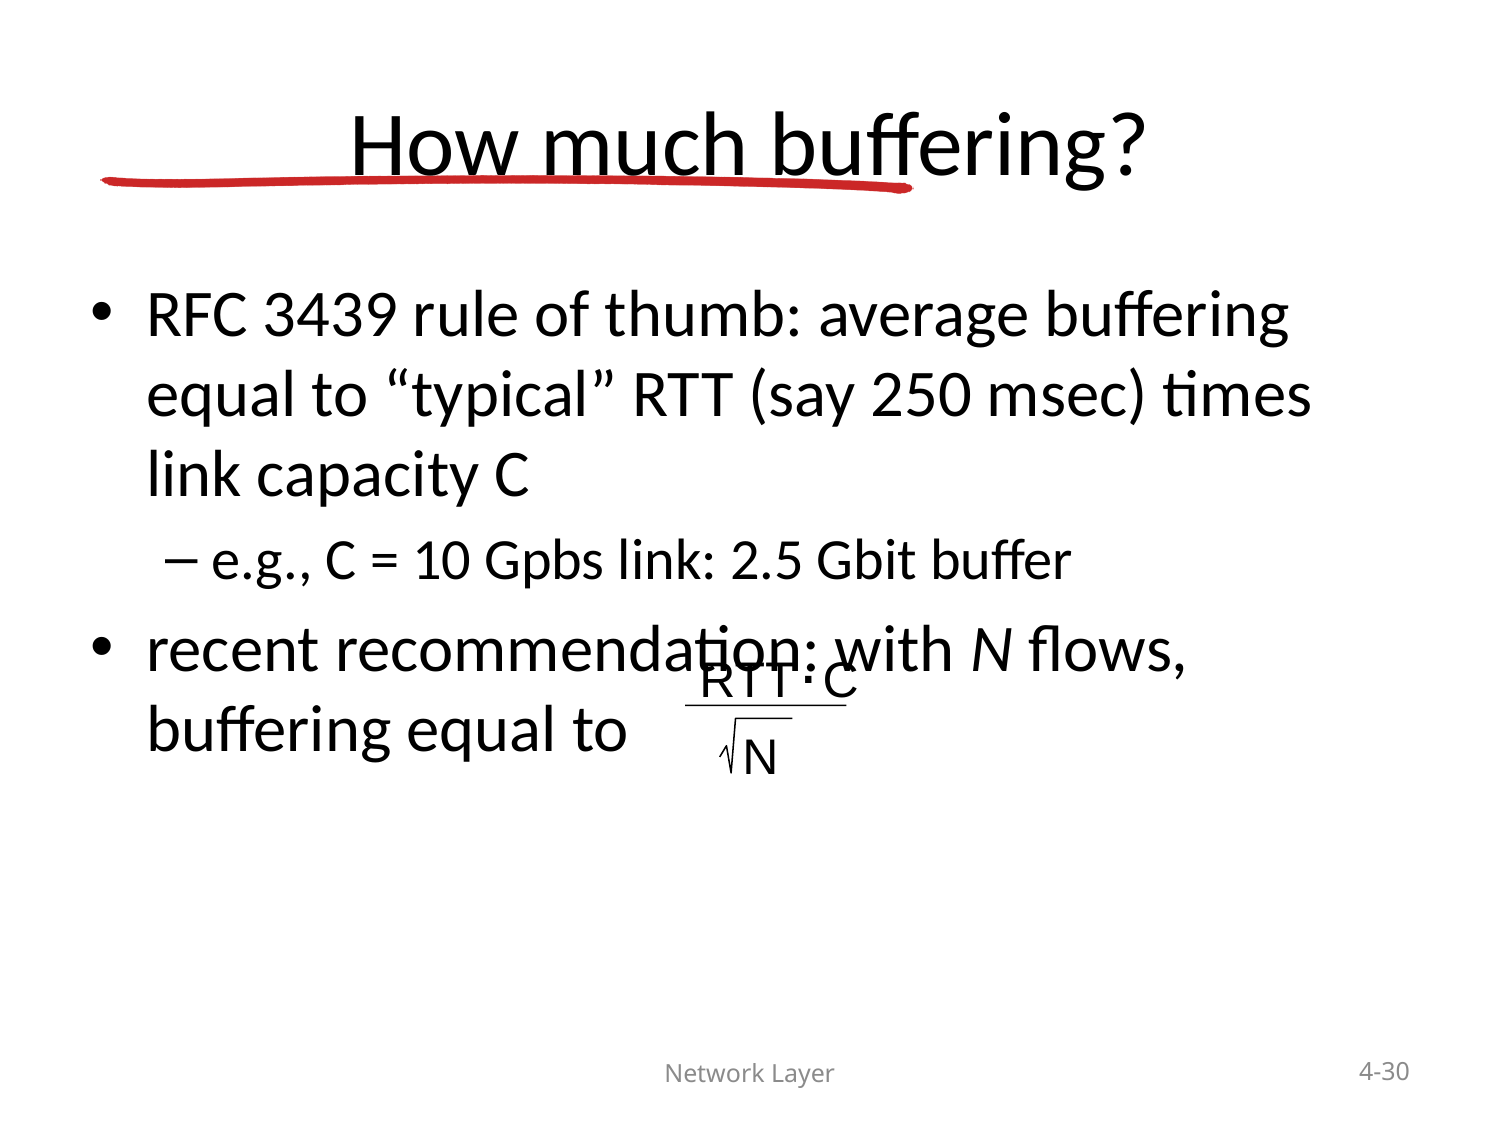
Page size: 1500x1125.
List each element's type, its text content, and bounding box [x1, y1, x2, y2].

list RFC 3439 rule of thumb: average buffering equal to “typical” RTT (say 250 msec) times link capacity C e.g., C = 10 Gpbs link: 2.5 Gbit buffer recent recommendation: with N flows, buffering equal to [75, 262, 1425, 1005]
title How much buffering? [75, 45, 1425, 233]
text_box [683, 609, 875, 793]
slide_number 4-30 [1074, 1042, 1425, 1103]
footer Network Layer [512, 1042, 988, 1103]
picture [97, 170, 923, 200]
